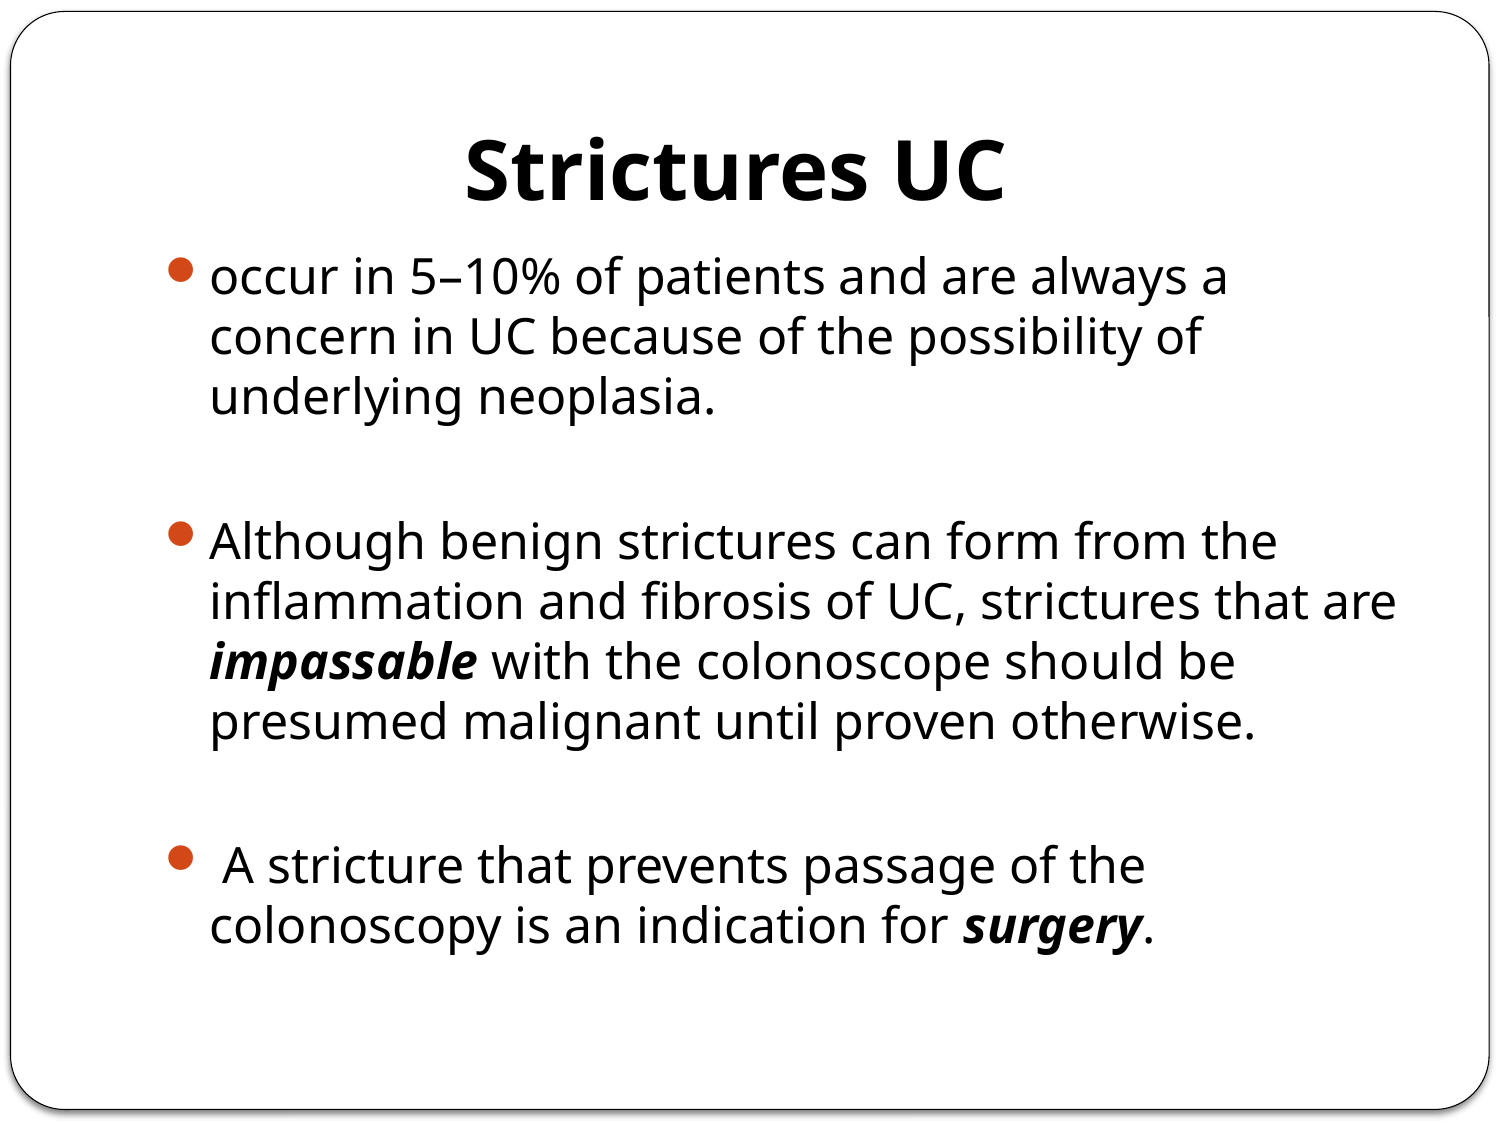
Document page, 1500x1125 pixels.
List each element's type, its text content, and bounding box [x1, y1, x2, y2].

list occur in 5–10% of patients and are always a concern in UC because of the possibility of underlying neoplasia. Although benign strictures can form from the inflammation and fibrosis of UC, strictures that are impassable with the colonoscope should be presumed malignant until proven otherwise. A stricture that prevents passage of the colonoscopy is an indication for surgery. [150, 237, 1425, 988]
title Strictures UC [150, 45, 1425, 233]
